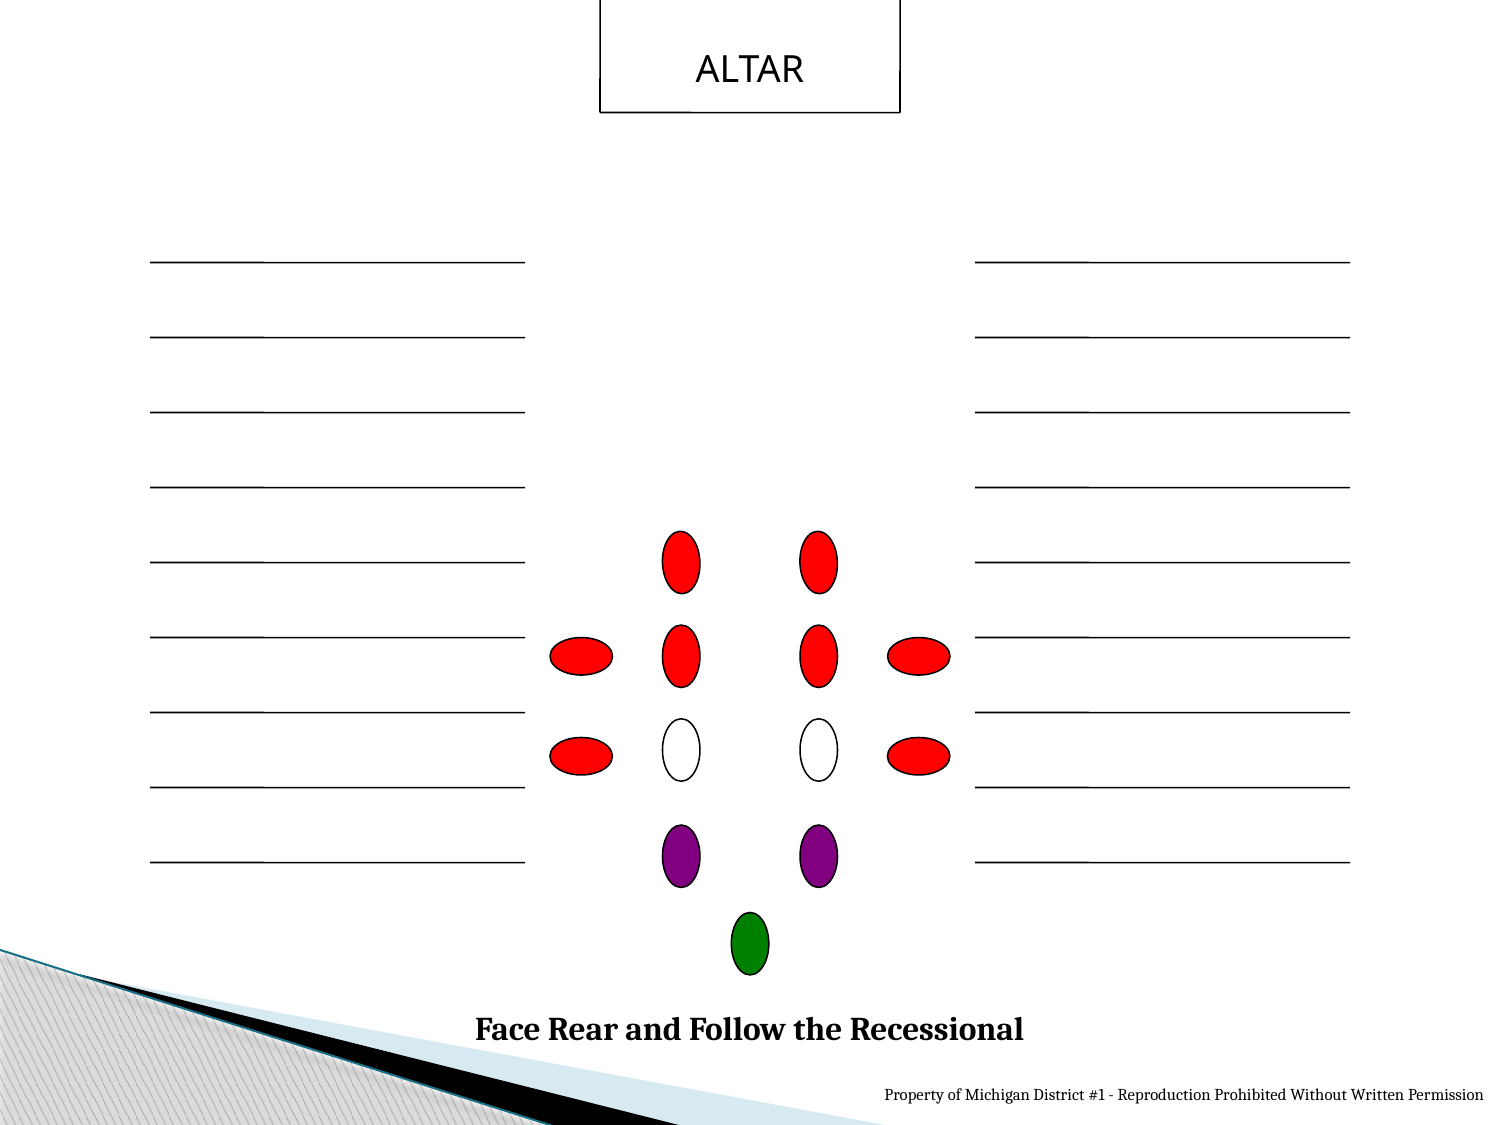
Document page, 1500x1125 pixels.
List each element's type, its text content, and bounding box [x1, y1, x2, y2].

text_box [800, 825, 838, 888]
text_box [800, 718, 838, 782]
text_box [662, 625, 700, 688]
text_box [887, 737, 950, 775]
text_box Property of Michigan District #1 - Reproduction Prohibited Without Written Permission [800, 1076, 1500, 1125]
text_box [303, 1055, 525, 1125]
text_box [550, 637, 613, 676]
text_box [887, 637, 951, 676]
text_box [799, 531, 838, 594]
text_box Face Rear and Follow the Recessional [149, 999, 1350, 1055]
text_box [549, 737, 613, 775]
text_box [0, 953, 149, 1002]
text_box [662, 825, 700, 888]
text_box [800, 625, 838, 688]
text_box [317, 1055, 542, 1125]
text_box ALTAR [643, 37, 857, 98]
text_box [731, 912, 769, 975]
text_box [662, 718, 700, 782]
text_box [662, 531, 700, 594]
